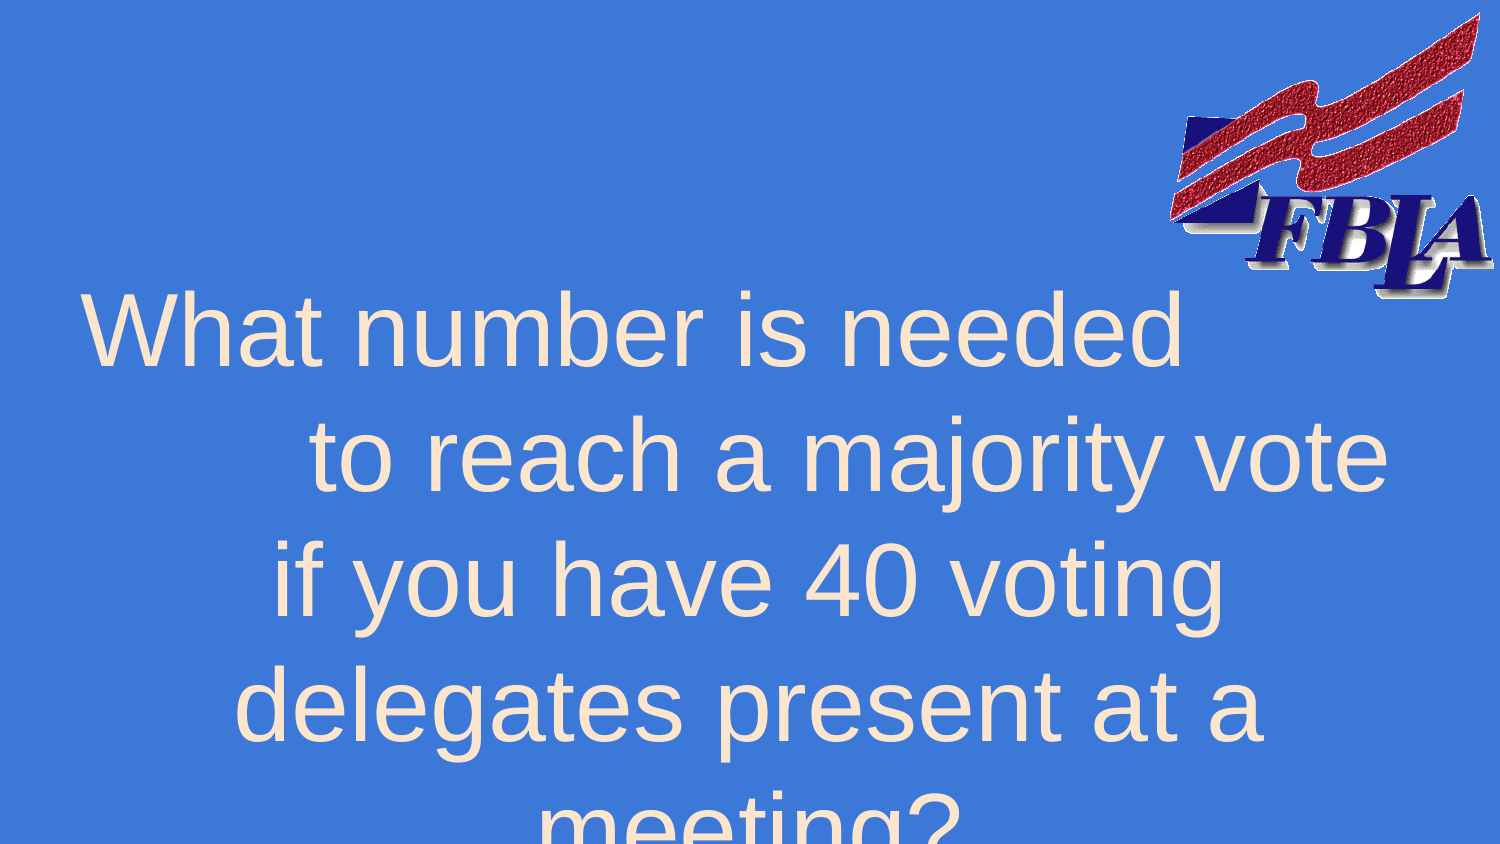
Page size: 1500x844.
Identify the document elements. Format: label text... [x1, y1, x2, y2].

list What number is needed to reach a majority vote if you have 40 voting delegates present at a meeting? [51, 189, 1449, 819]
picture [1167, 8, 1494, 301]
